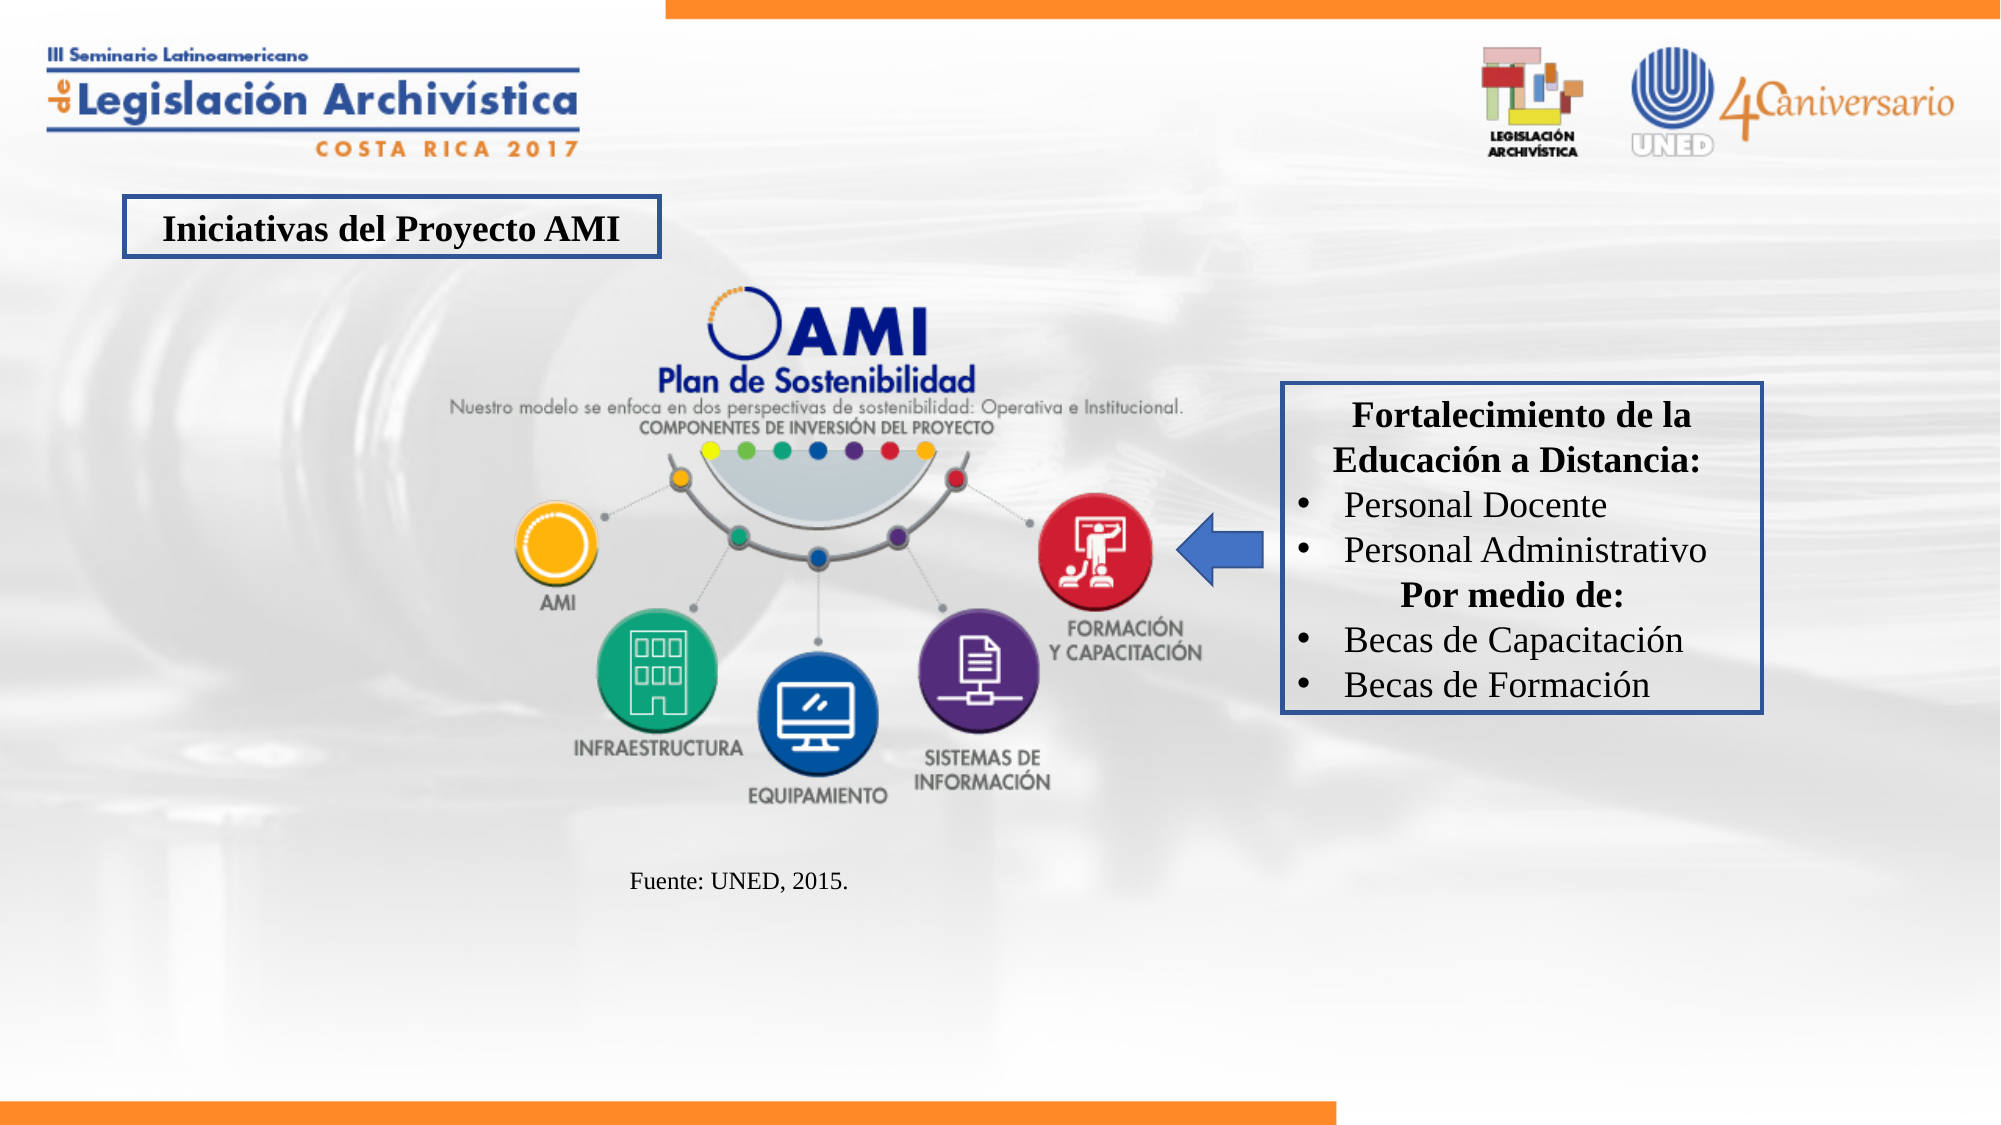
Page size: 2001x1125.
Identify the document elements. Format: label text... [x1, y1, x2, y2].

text_box Iniciativas del Proyecto AMI [123, 196, 660, 258]
text_box Fuente: UNED, 2015. [614, 857, 968, 902]
text_box Fortalecimiento de la Educación a Distancia: Personal Docente Personal Administrativo Por medio de: Becas de Capacitación Becas de Formación [1395, 382, 1763, 714]
picture [0, 0, 2001, 1125]
